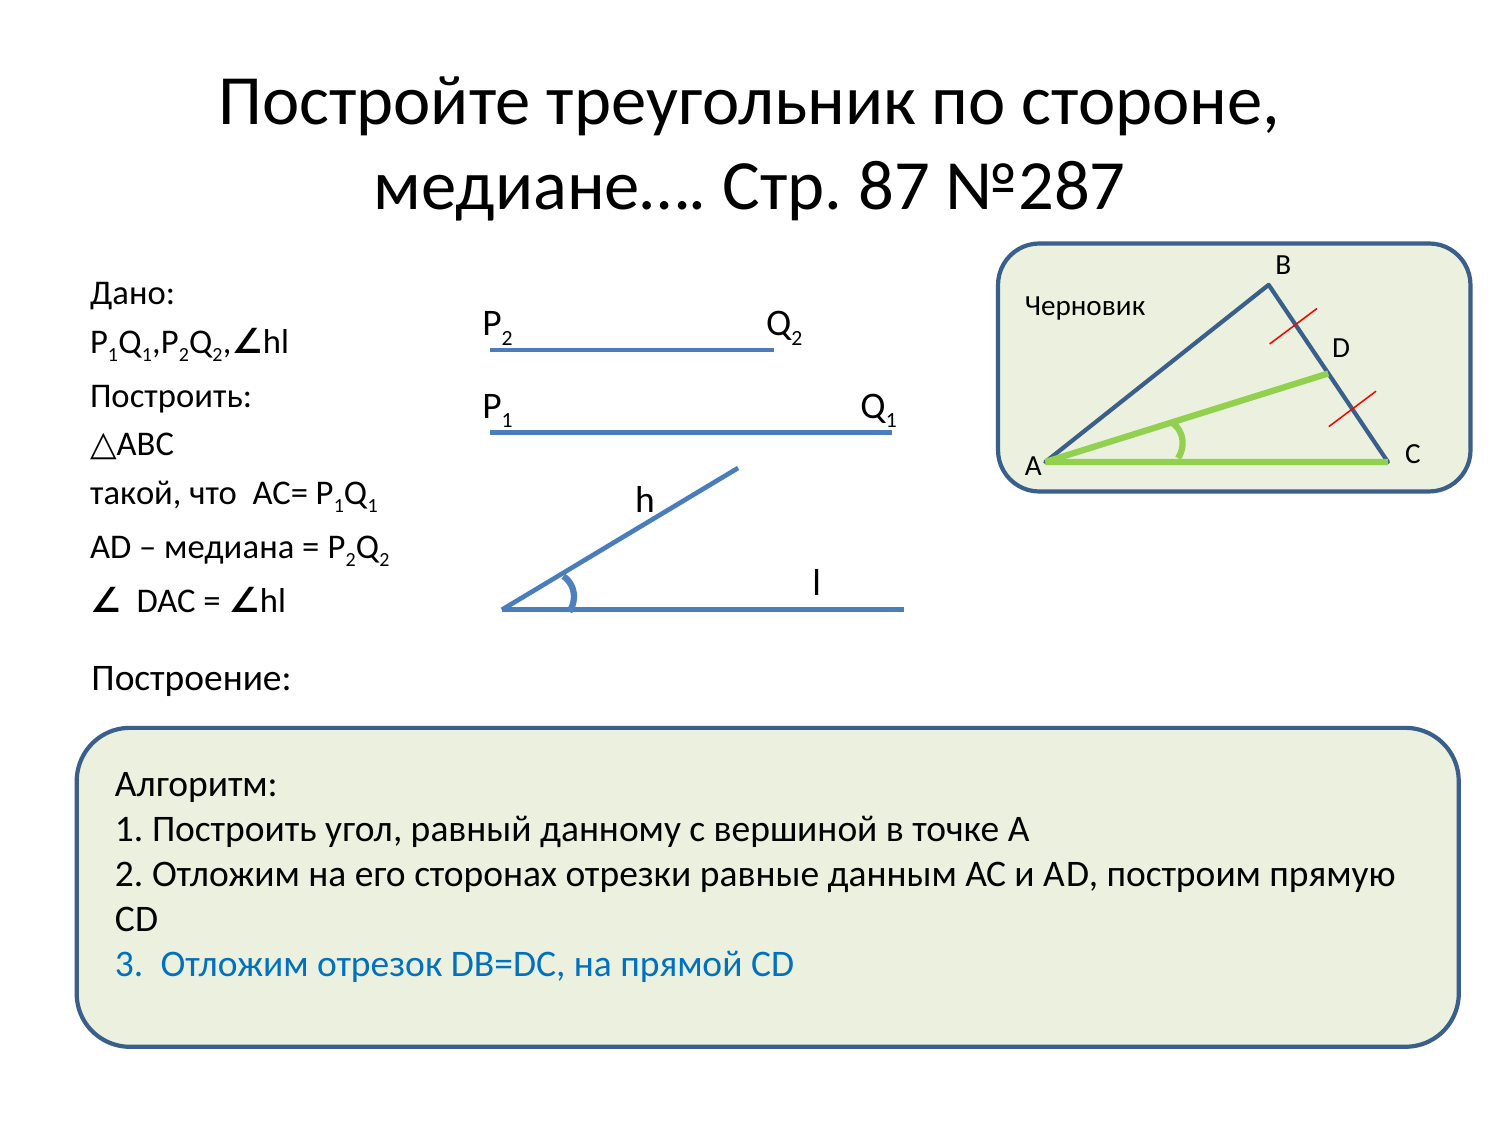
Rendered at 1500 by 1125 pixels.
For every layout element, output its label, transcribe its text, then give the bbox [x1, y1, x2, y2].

text_box [995, 241, 1260, 482]
text_box A [1009, 438, 1091, 522]
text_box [1269, 308, 1318, 345]
text_box C [1390, 426, 1471, 510]
list Дано: P1Q1,P2Q2,∠hl Построить: △ABC такой, что AC= P1Q1 AD – медиана = P2Q2 ∠ DAC = ∠hl [75, 262, 467, 634]
text_box D [1316, 320, 1398, 403]
text_box Построение: [76, 645, 443, 705]
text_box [1045, 373, 1329, 461]
text_box Черновик [1009, 278, 1174, 362]
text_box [1328, 390, 1377, 427]
text_box [74, 725, 1461, 1049]
text_box Алгоритм: 1. Построить угол, равный данному с вершиной в точке А 2. Отложим на его сторонах отрезки равные данным АС и АD, построим прямую СD 3. Отложим отрезок DB=DC, на прямой CD [100, 751, 1424, 992]
text_box P2 [467, 290, 528, 357]
text_box [1156, 289, 1316, 371]
text_box [1341, 241, 1473, 462]
text_box [1332, 435, 1390, 465]
text_box [1091, 464, 1390, 494]
text_box B [1260, 237, 1341, 321]
text_box Q2 [751, 290, 818, 357]
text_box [501, 467, 739, 610]
text_box P1 [467, 373, 528, 440]
text_box l [797, 550, 836, 609]
text_box Q1 [845, 373, 912, 440]
title Постройте треугольник по стороне, медиане…. Стр. 87 №287 [75, 45, 1425, 233]
